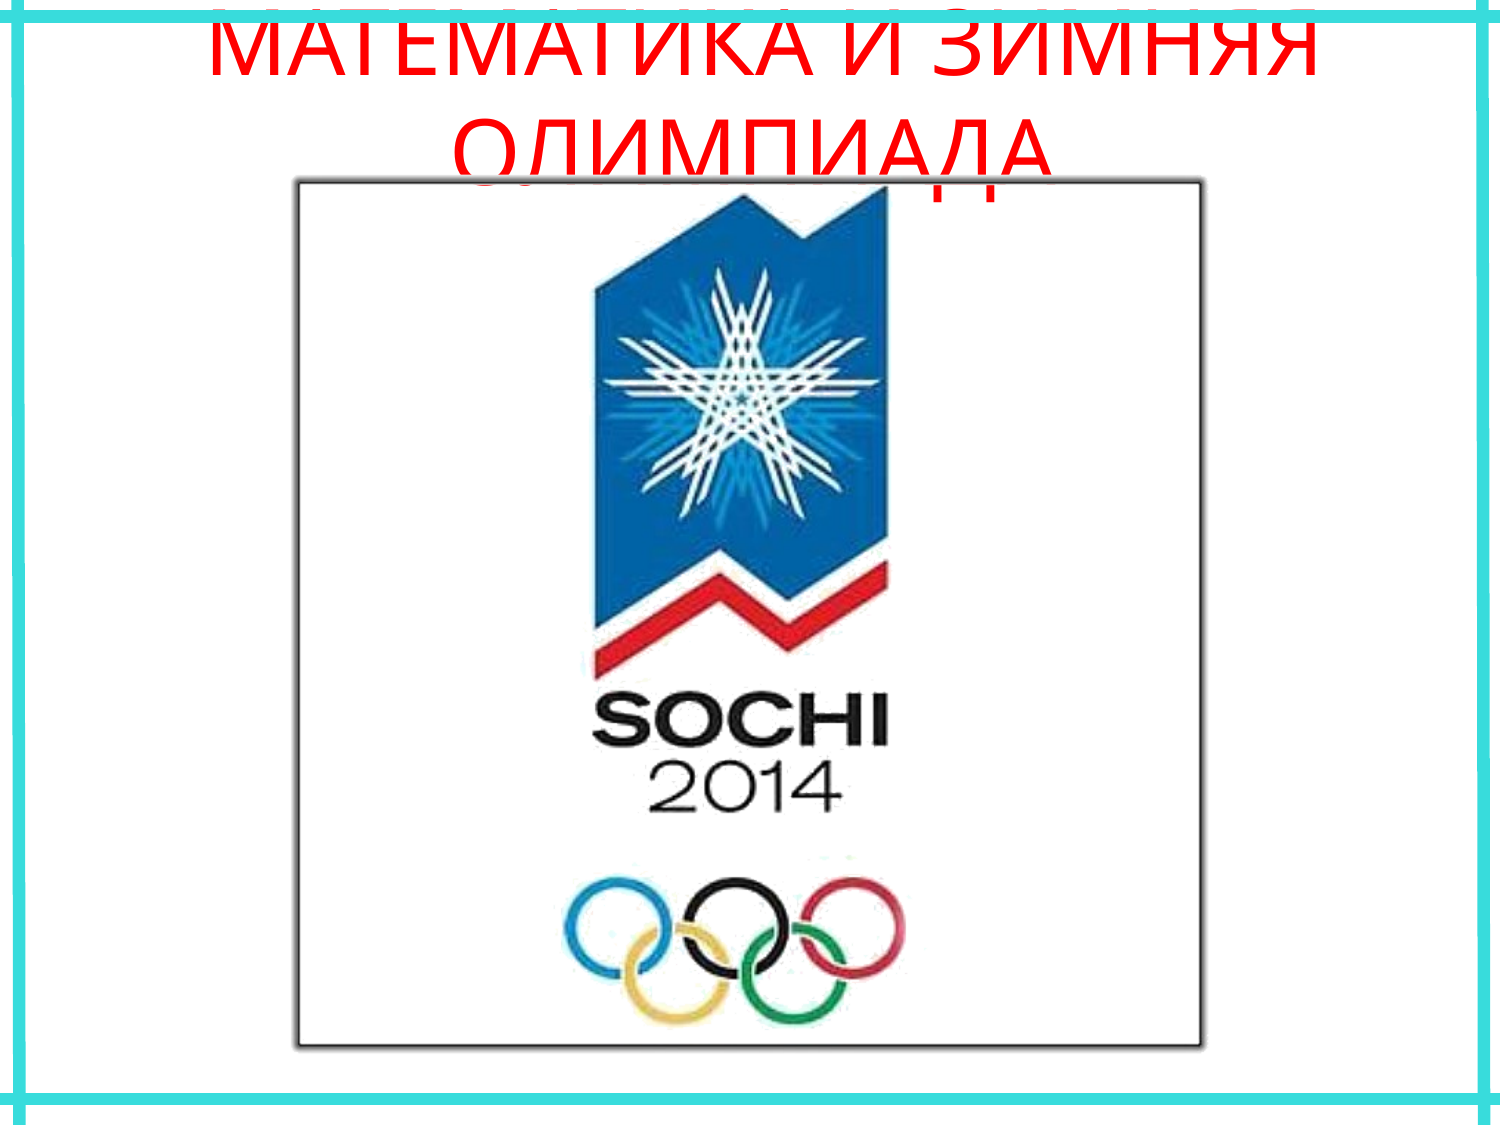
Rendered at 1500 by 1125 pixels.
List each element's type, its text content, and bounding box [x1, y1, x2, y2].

title МАТЕМАТИКА И ЗИМНЯЯ ОЛИМПИАДА [78, 24, 1429, 188]
picture [288, 172, 1212, 1057]
title МАТЕМАТИКА И ЗИМНЯЯ ОЛИМПИАДА [78, 0, 1429, 10]
